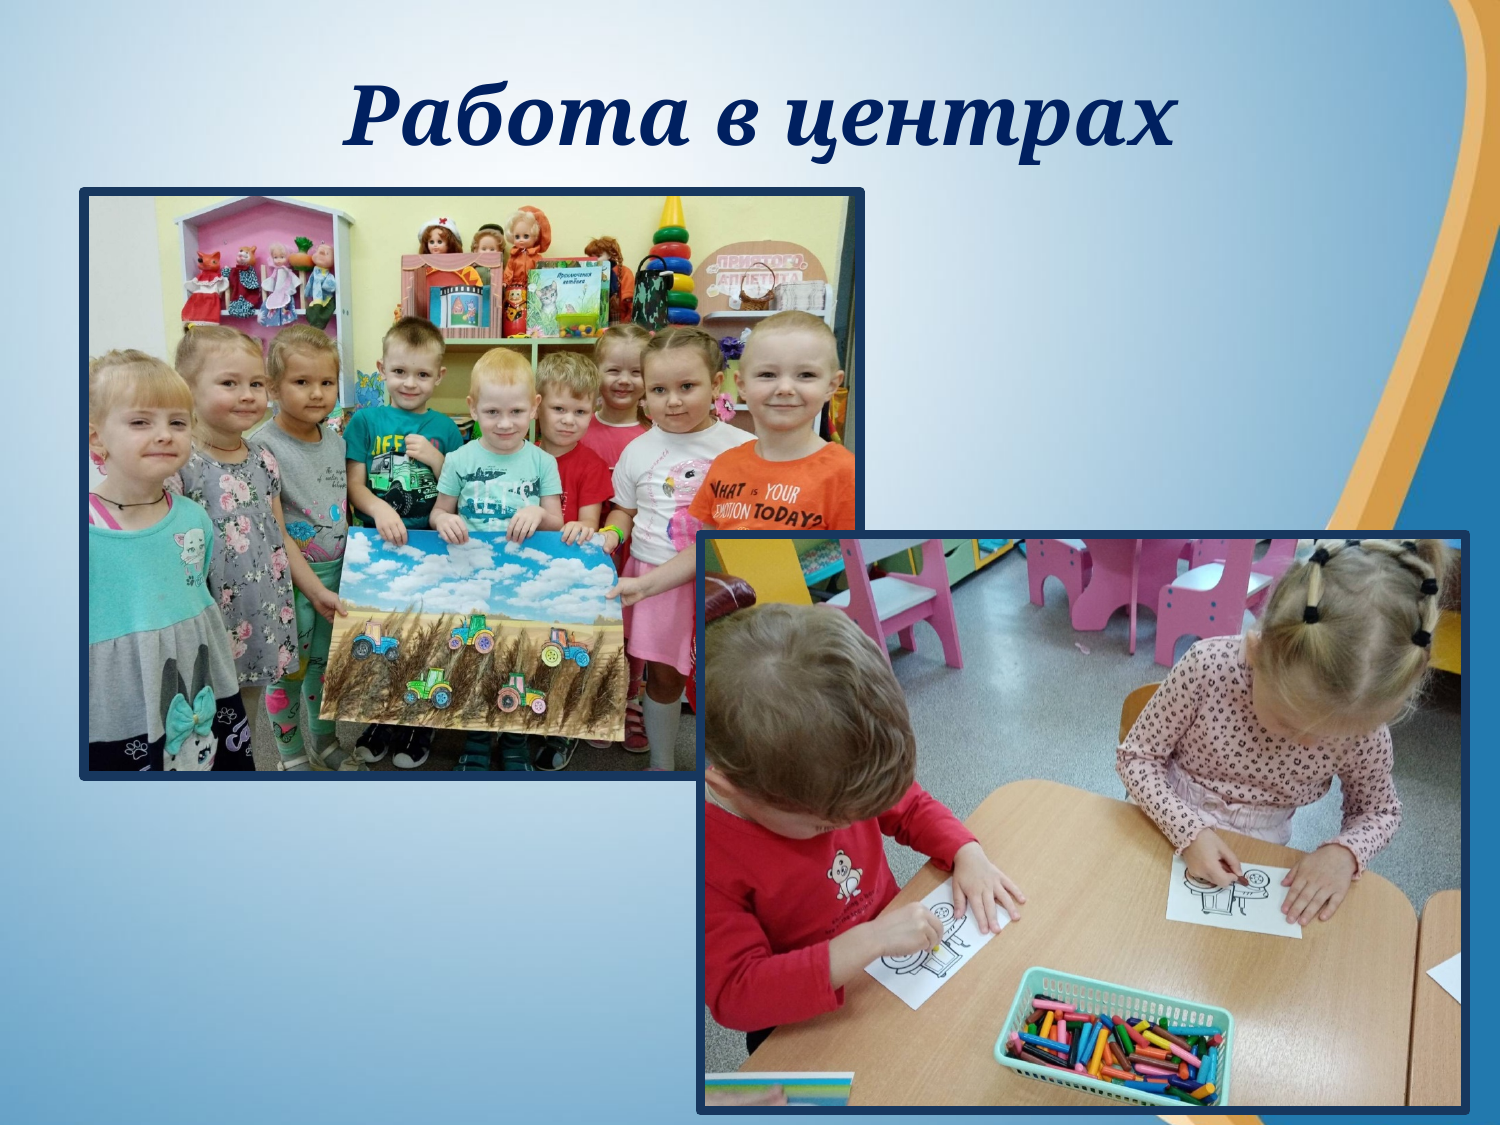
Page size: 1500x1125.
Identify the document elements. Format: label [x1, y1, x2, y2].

picture [0, 0, 1500, 1125]
list [88, 195, 856, 772]
